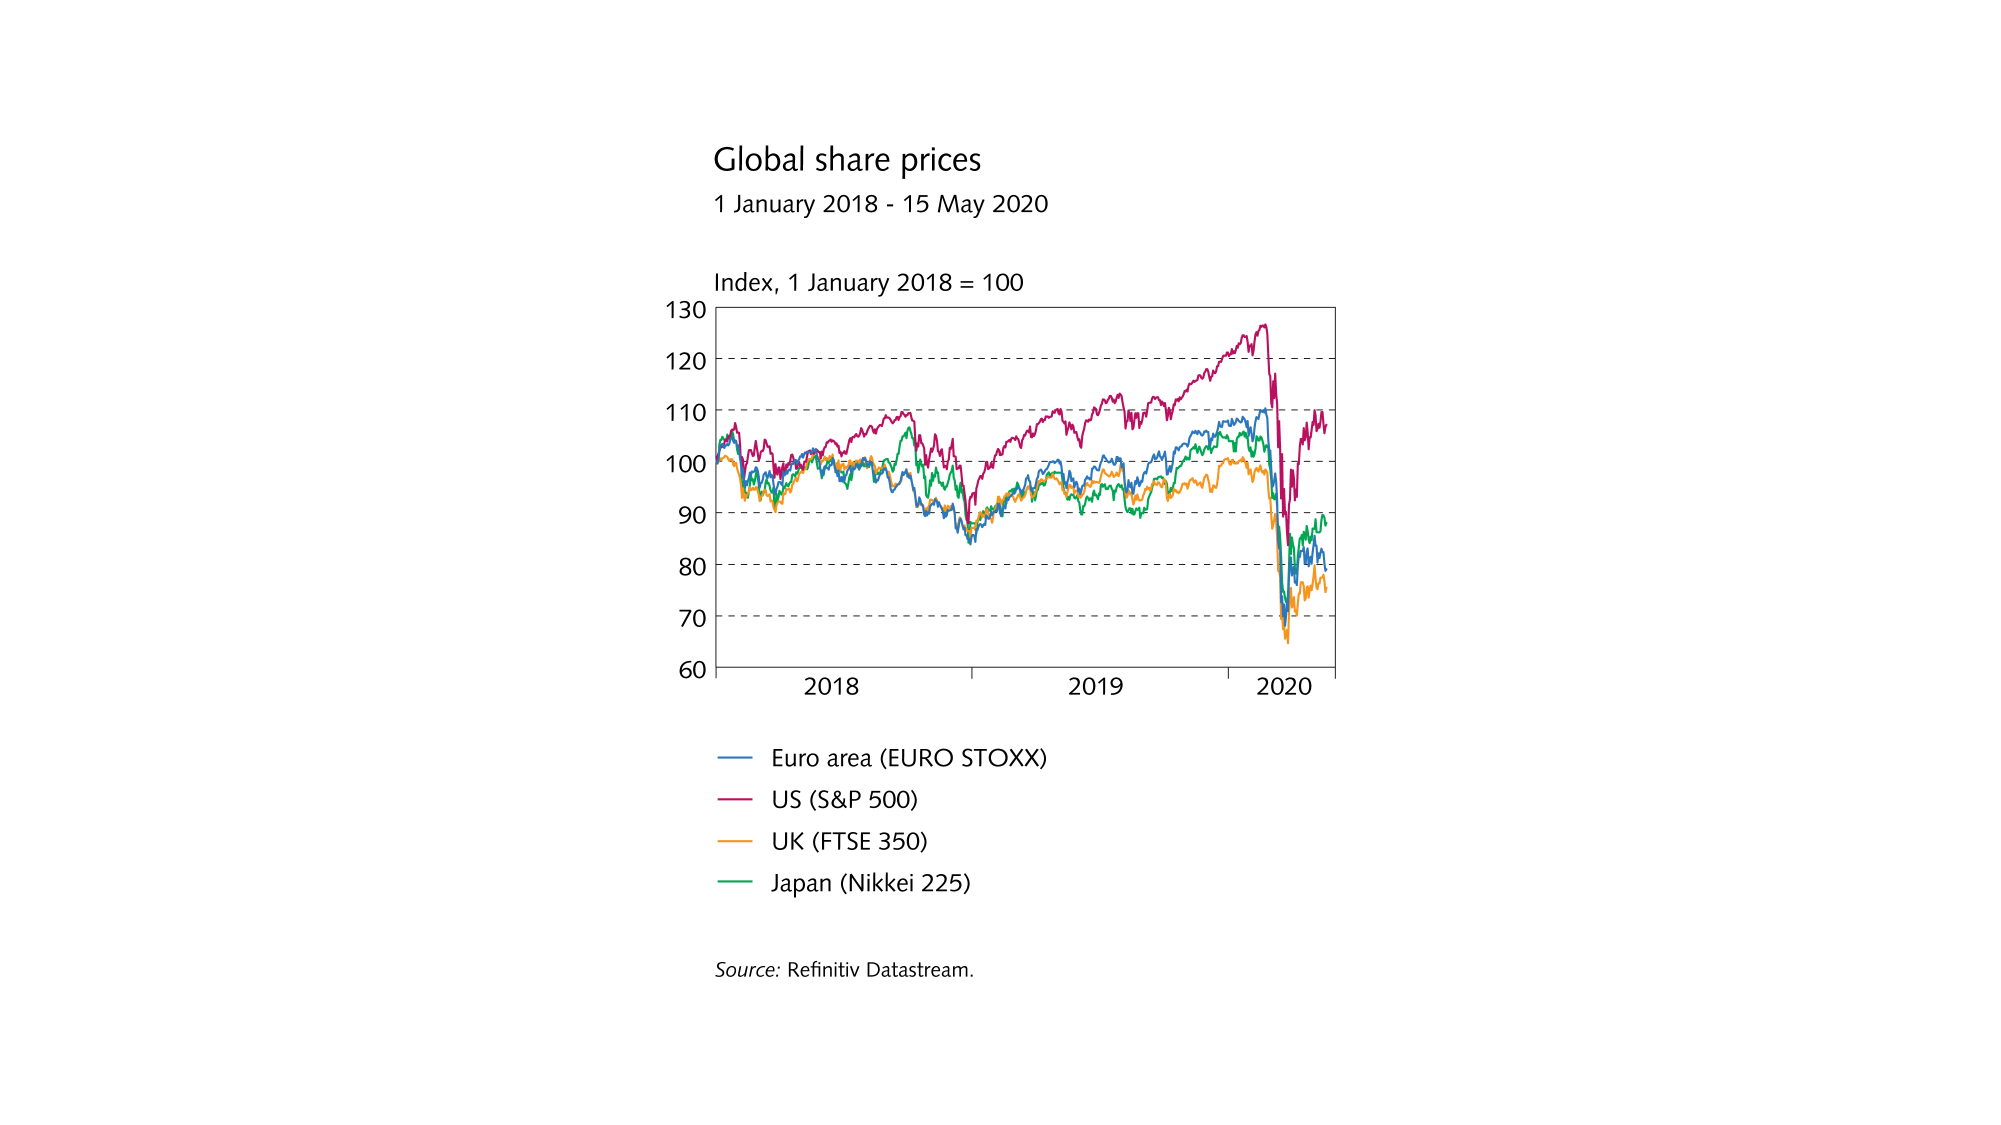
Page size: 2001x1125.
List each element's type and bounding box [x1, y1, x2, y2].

picture [664, 142, 1336, 982]
